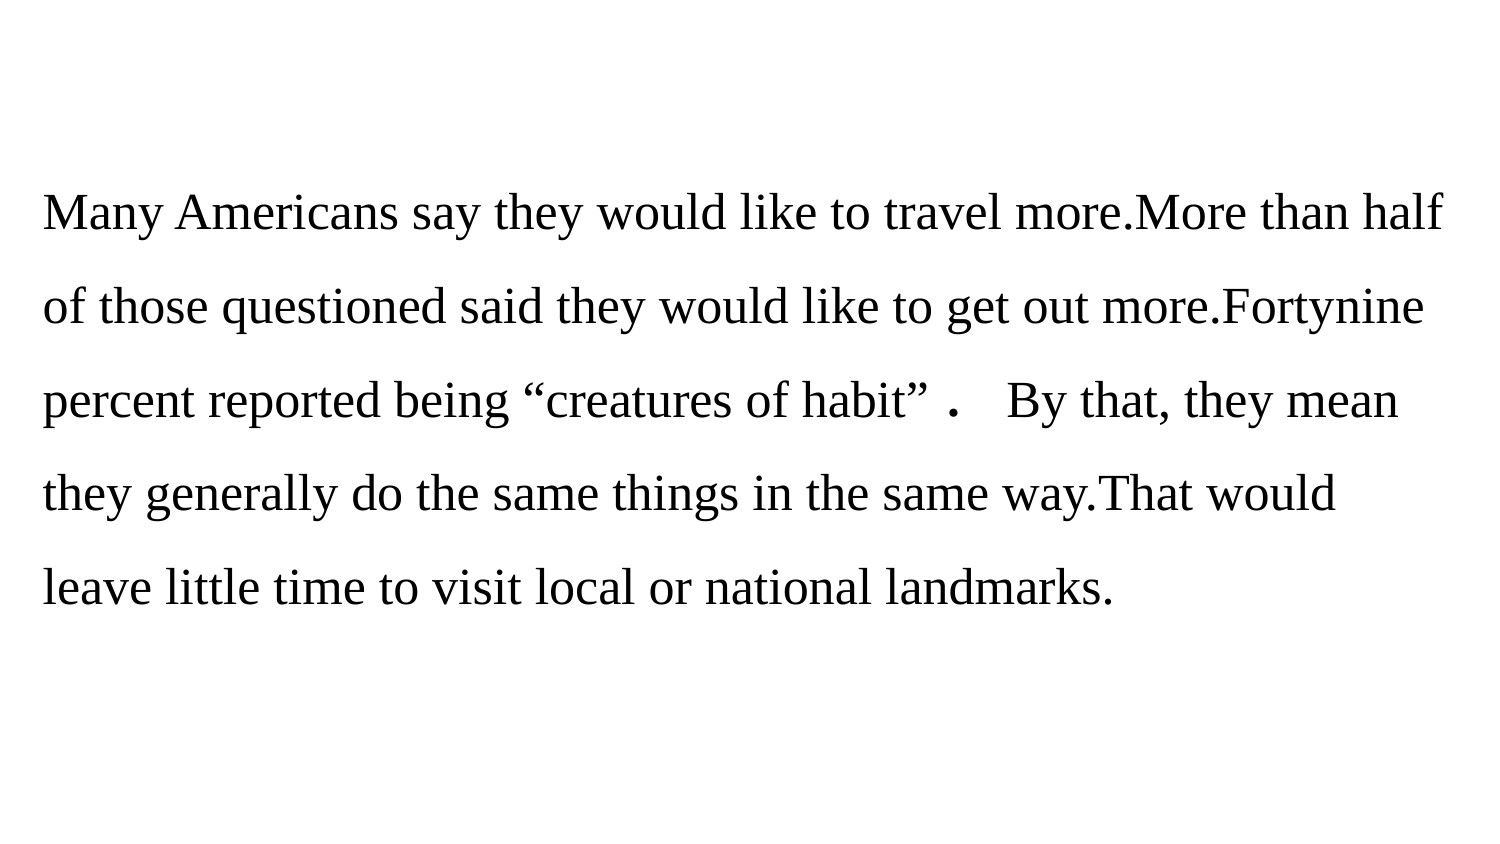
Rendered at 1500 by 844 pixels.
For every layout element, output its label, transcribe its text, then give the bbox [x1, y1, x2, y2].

text_box Many Americans say they would like to travel more.More than half of those questioned said they would like to get out more.Forty­nine percent reported being “creatures of habit”．By that, they mean they generally do the same things in the same way.That would leave little time to visit local or national landmarks. [31, 140, 1463, 621]
